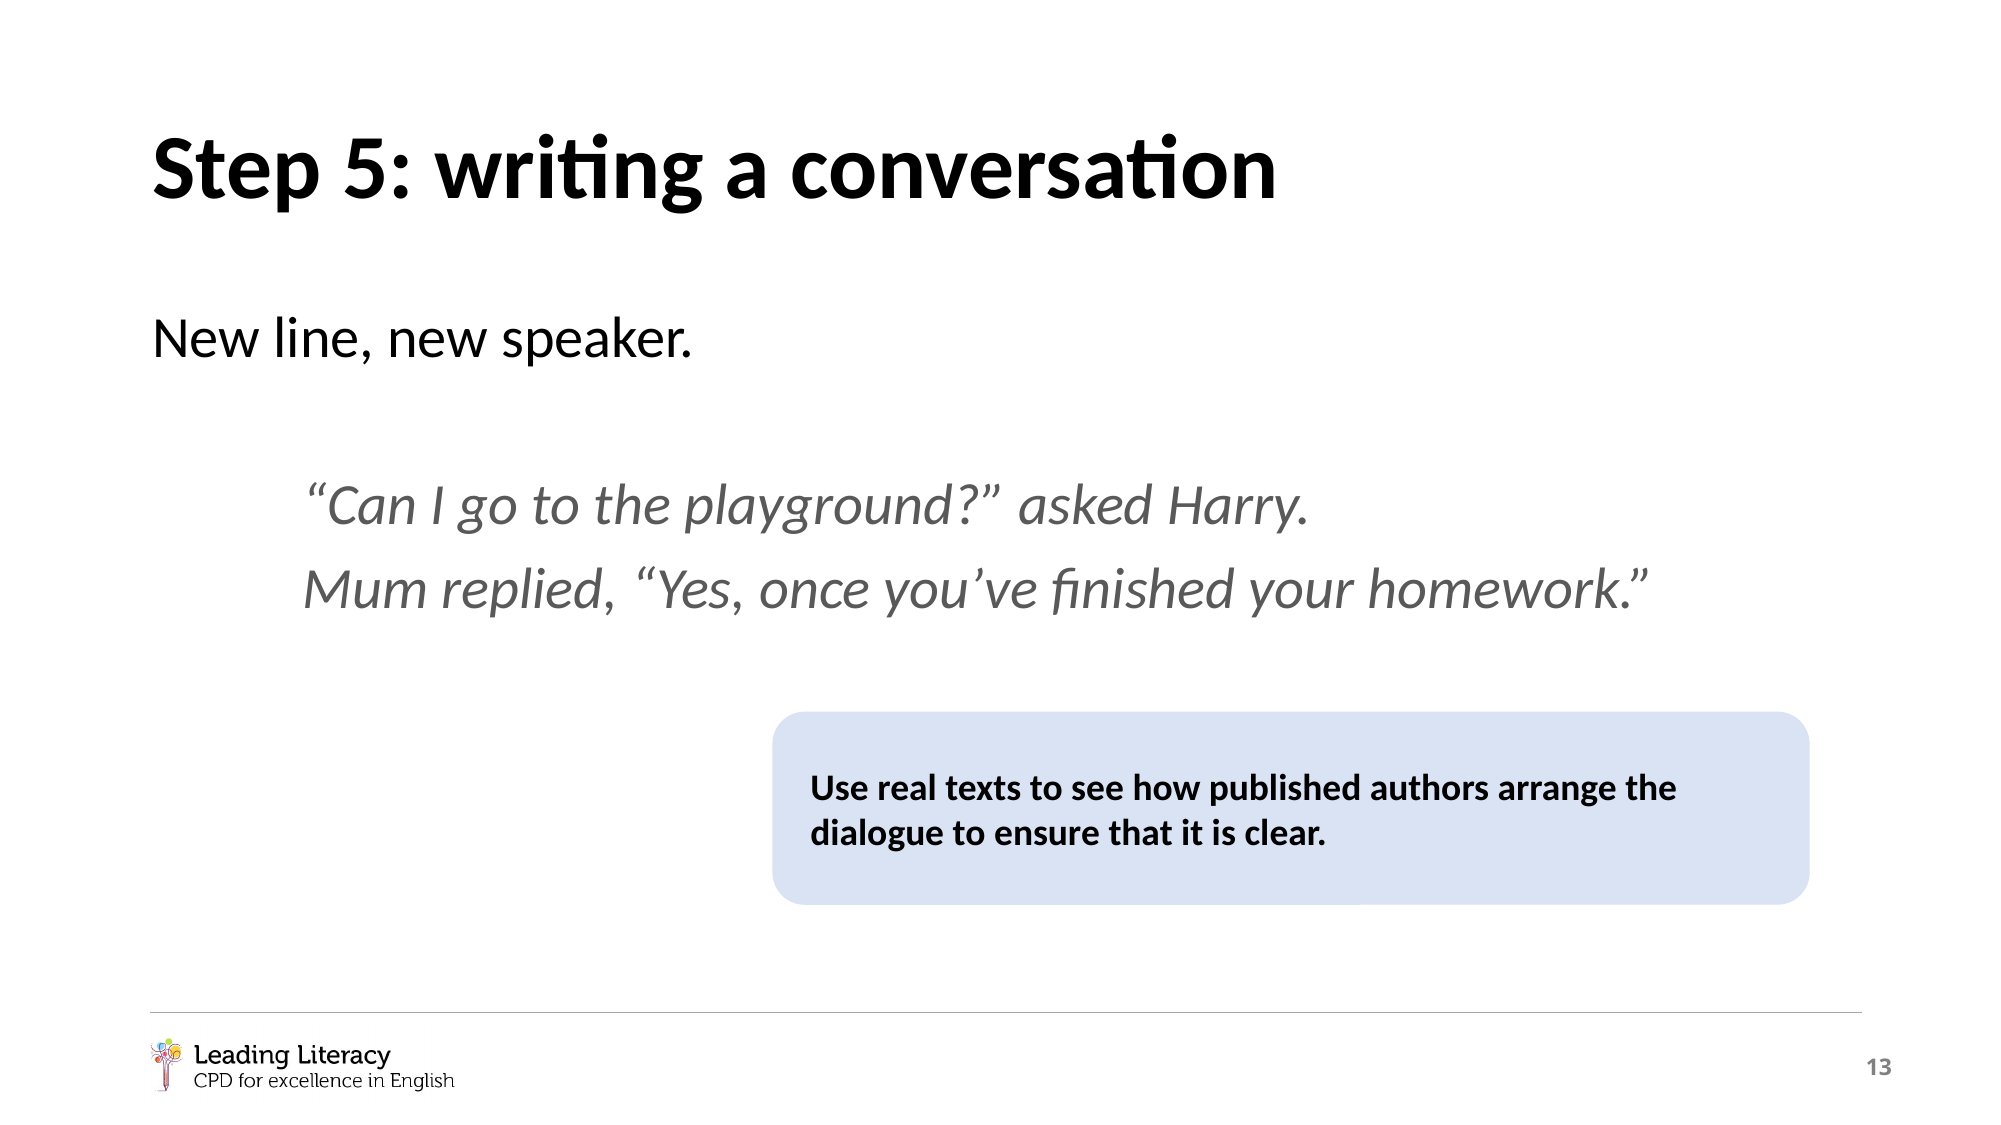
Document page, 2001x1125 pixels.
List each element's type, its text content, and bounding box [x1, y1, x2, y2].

text_box [771, 710, 1811, 906]
title Step 5: writing a conversation [137, 59, 1863, 278]
picture [137, 1027, 467, 1103]
list New line, new speaker. “Can I go to the playground?” asked Harry. Mum replied, “Yes, once you’ve finished your homework.” [137, 299, 1863, 1014]
text_box Use real texts to see how published authors arrange the dialogue to ensure that it is clear. [795, 755, 1787, 860]
